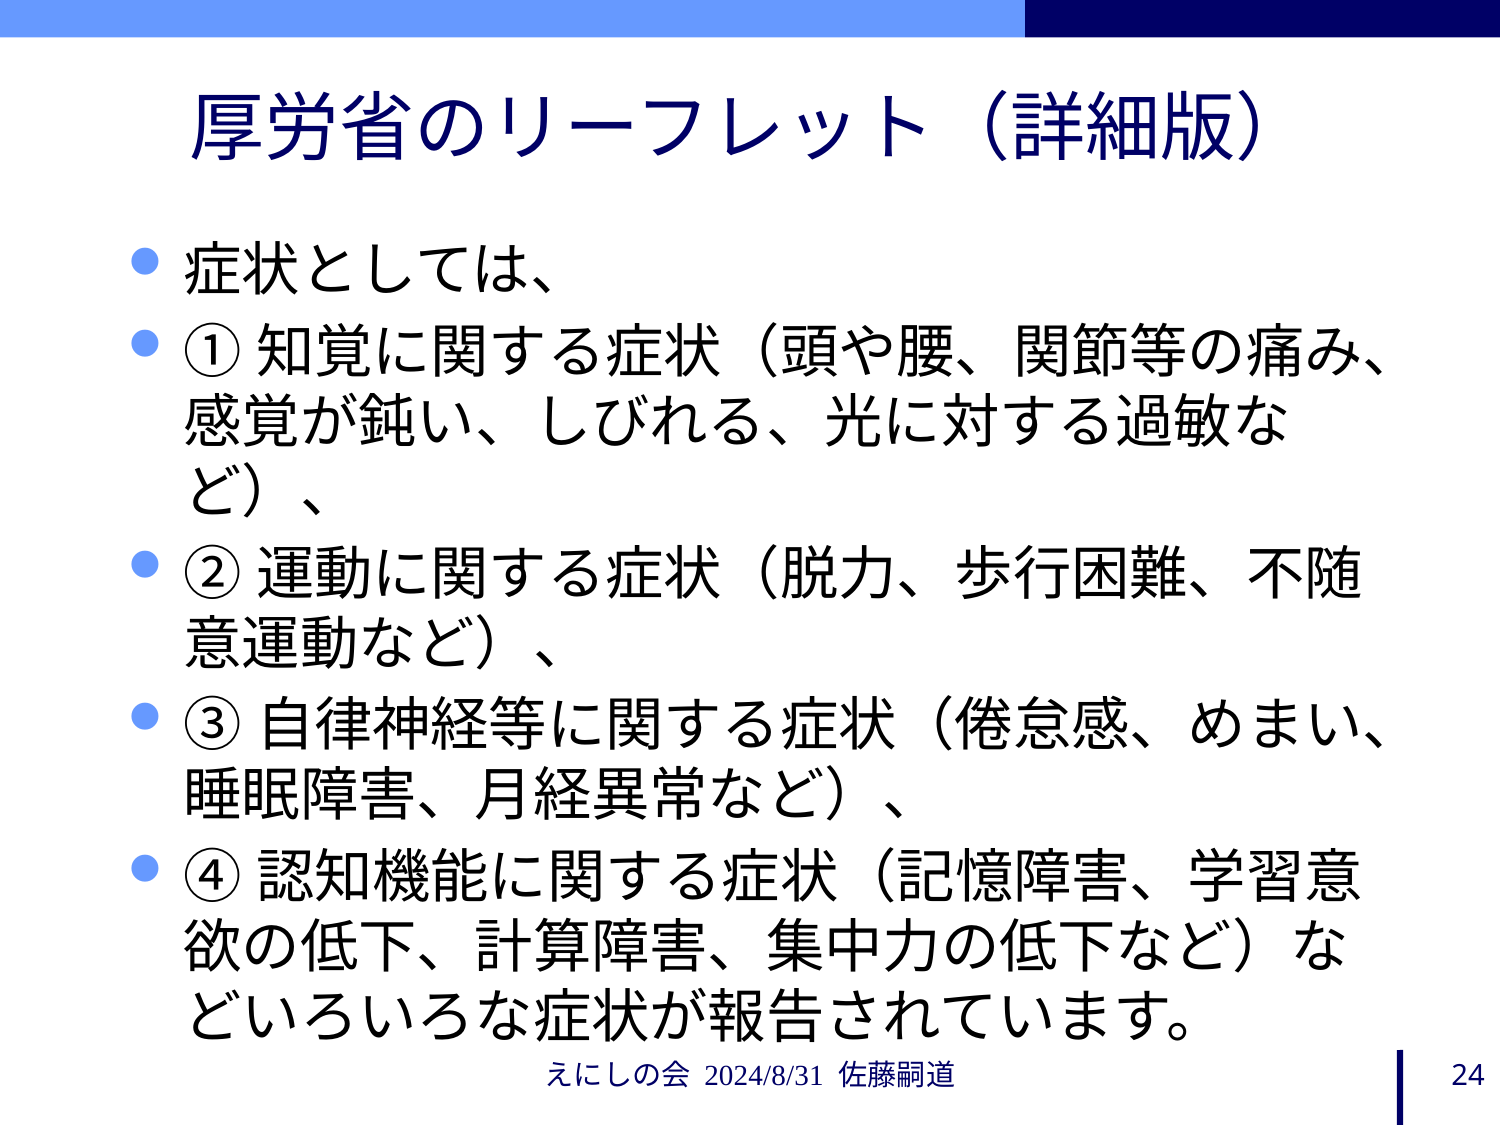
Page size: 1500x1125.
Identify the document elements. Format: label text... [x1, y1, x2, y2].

list 症状としては、 ①知覚に関する症状（頭や腰、関節等の痛み、感覚が鈍い、しびれる、光に対する過敏など）、 ②運動に関する症状（脱力、歩行困難、不随意運動など）、 ③自律神経等に関する症状（倦怠感、めまい、睡眠障害、月経異常など）、 ④認知機能に関する症状（記憶障害、学習意欲の低下、計算障害、集中力の低下など）などいろいろな症状が報告されています。 [112, 224, 1388, 1000]
footer えにしの会 2024/8/31 佐藤嗣道 [512, 1048, 988, 1124]
slide_number 24 [1187, 1048, 1500, 1124]
title 厚労省のリーフレット（詳細版） [112, 48, 1388, 200]
